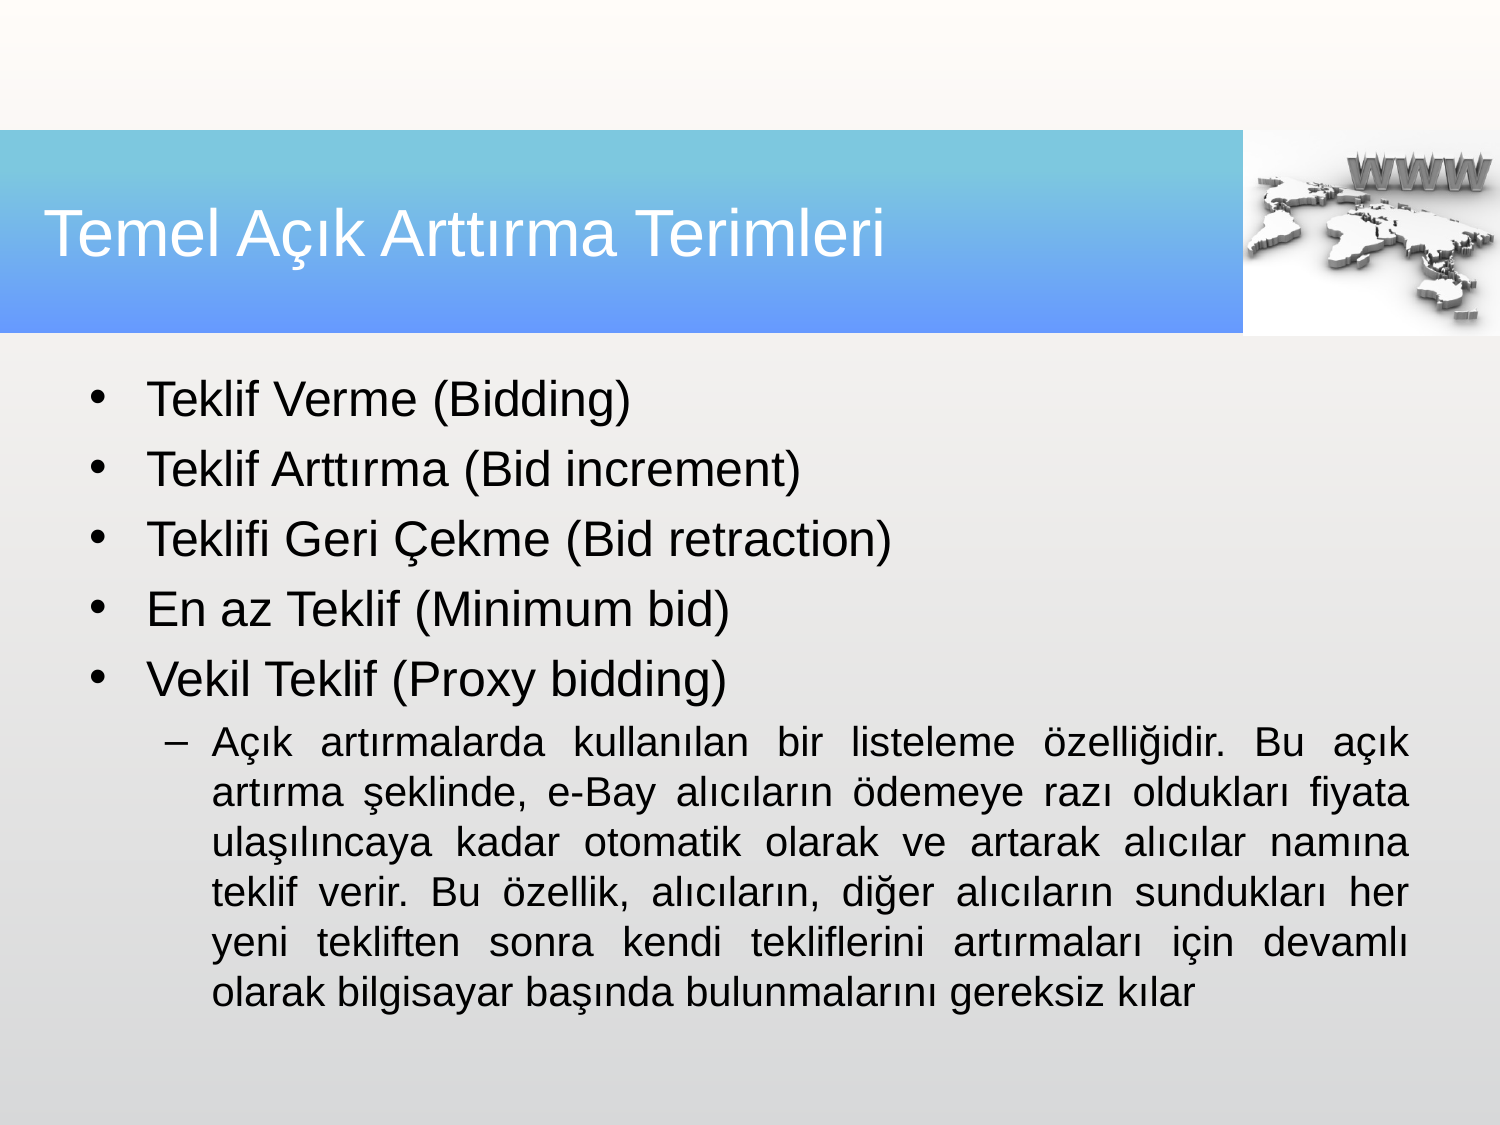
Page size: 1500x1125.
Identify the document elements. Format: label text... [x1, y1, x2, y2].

title Temel Açık Arttırma Terimleri [29, 136, 1235, 324]
list Teklif Verme (Bidding) Teklif Arttırma (Bid increment) Teklifi Geri Çekme (Bid retraction) En az Teklif (Minimum bid) Vekil Teklif (Proxy bidding) Açık artırmalarda kullanılan bir listeleme özelliğidir. Bu açık artırma şeklinde, e-Bay alıcıların ödemeye razı oldukları fiyata ulaşılıncaya kadar otomatik olarak ve artarak alıcılar namına teklif verir. Bu özellik, alıcıların, diğer alıcıların sundukları her yeni tekliften sonra kendi tekliflerini artırmaları için devamlı olarak bilgisayar başında bulunmalarını gereksiz kılar [75, 377, 1425, 1005]
picture [1243, 130, 1500, 336]
